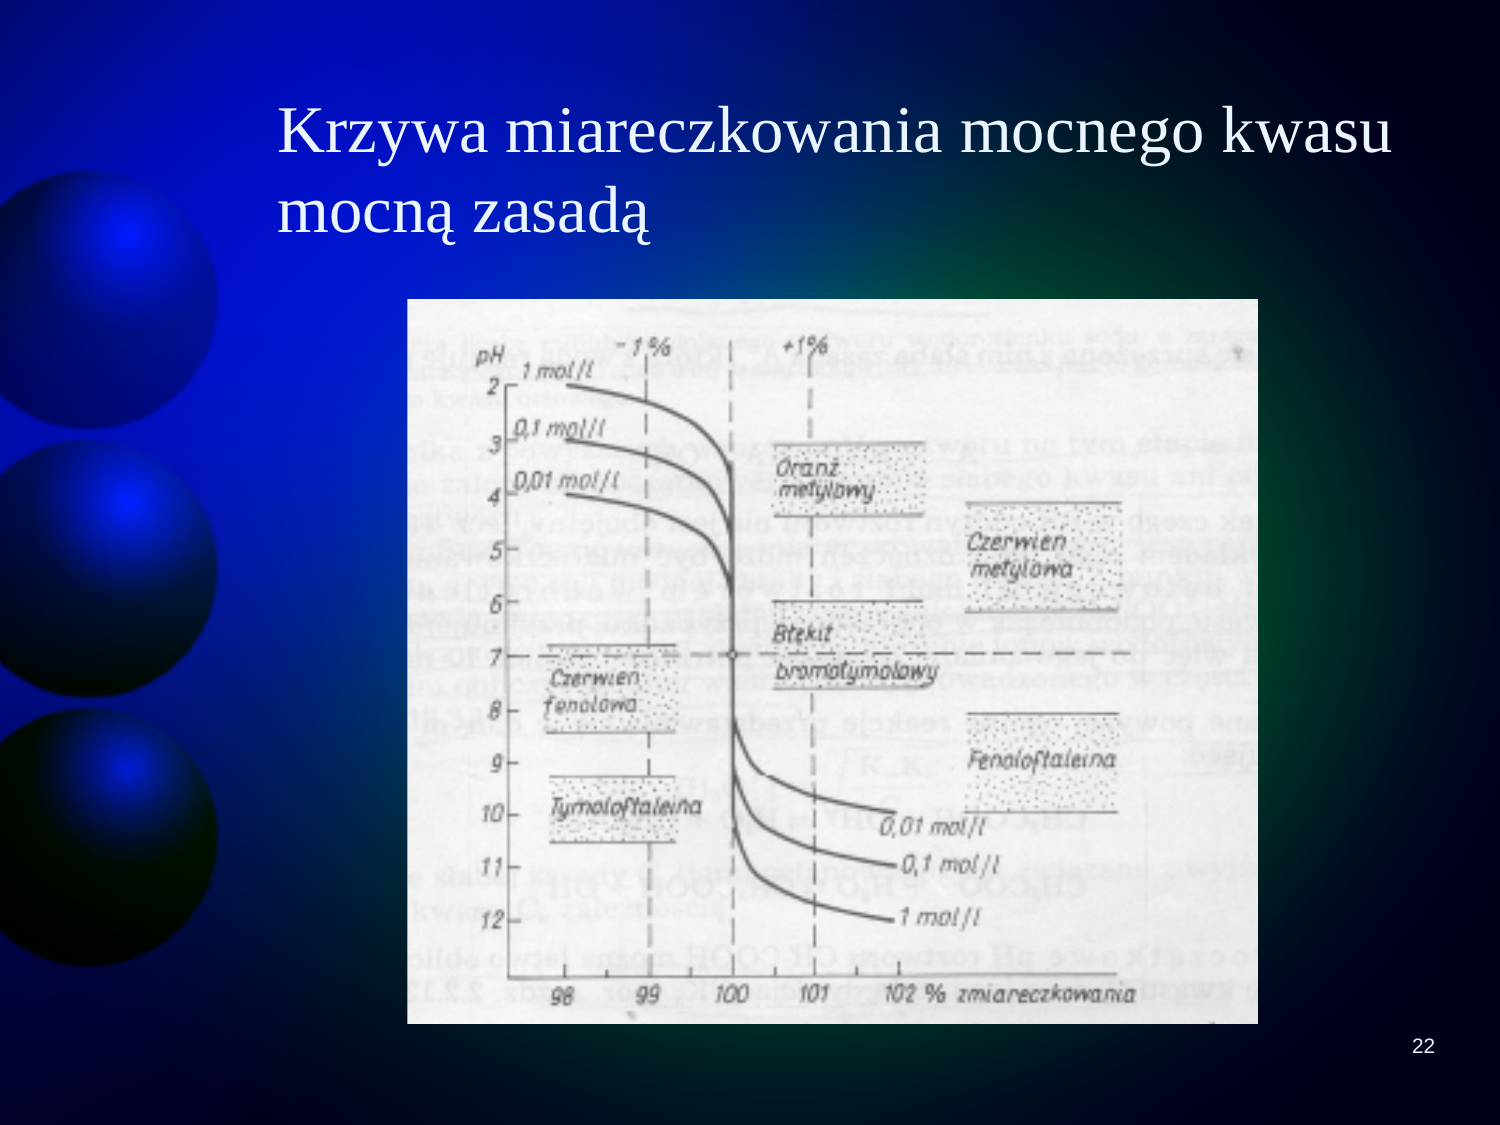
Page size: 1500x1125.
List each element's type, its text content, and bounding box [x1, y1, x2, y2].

slide_number 22 [1237, 1025, 1450, 1100]
picture [0, 0, 1500, 1125]
list Krzywa miareczkowania mocnego kwasu mocną zasadą [262, 78, 1450, 1000]
